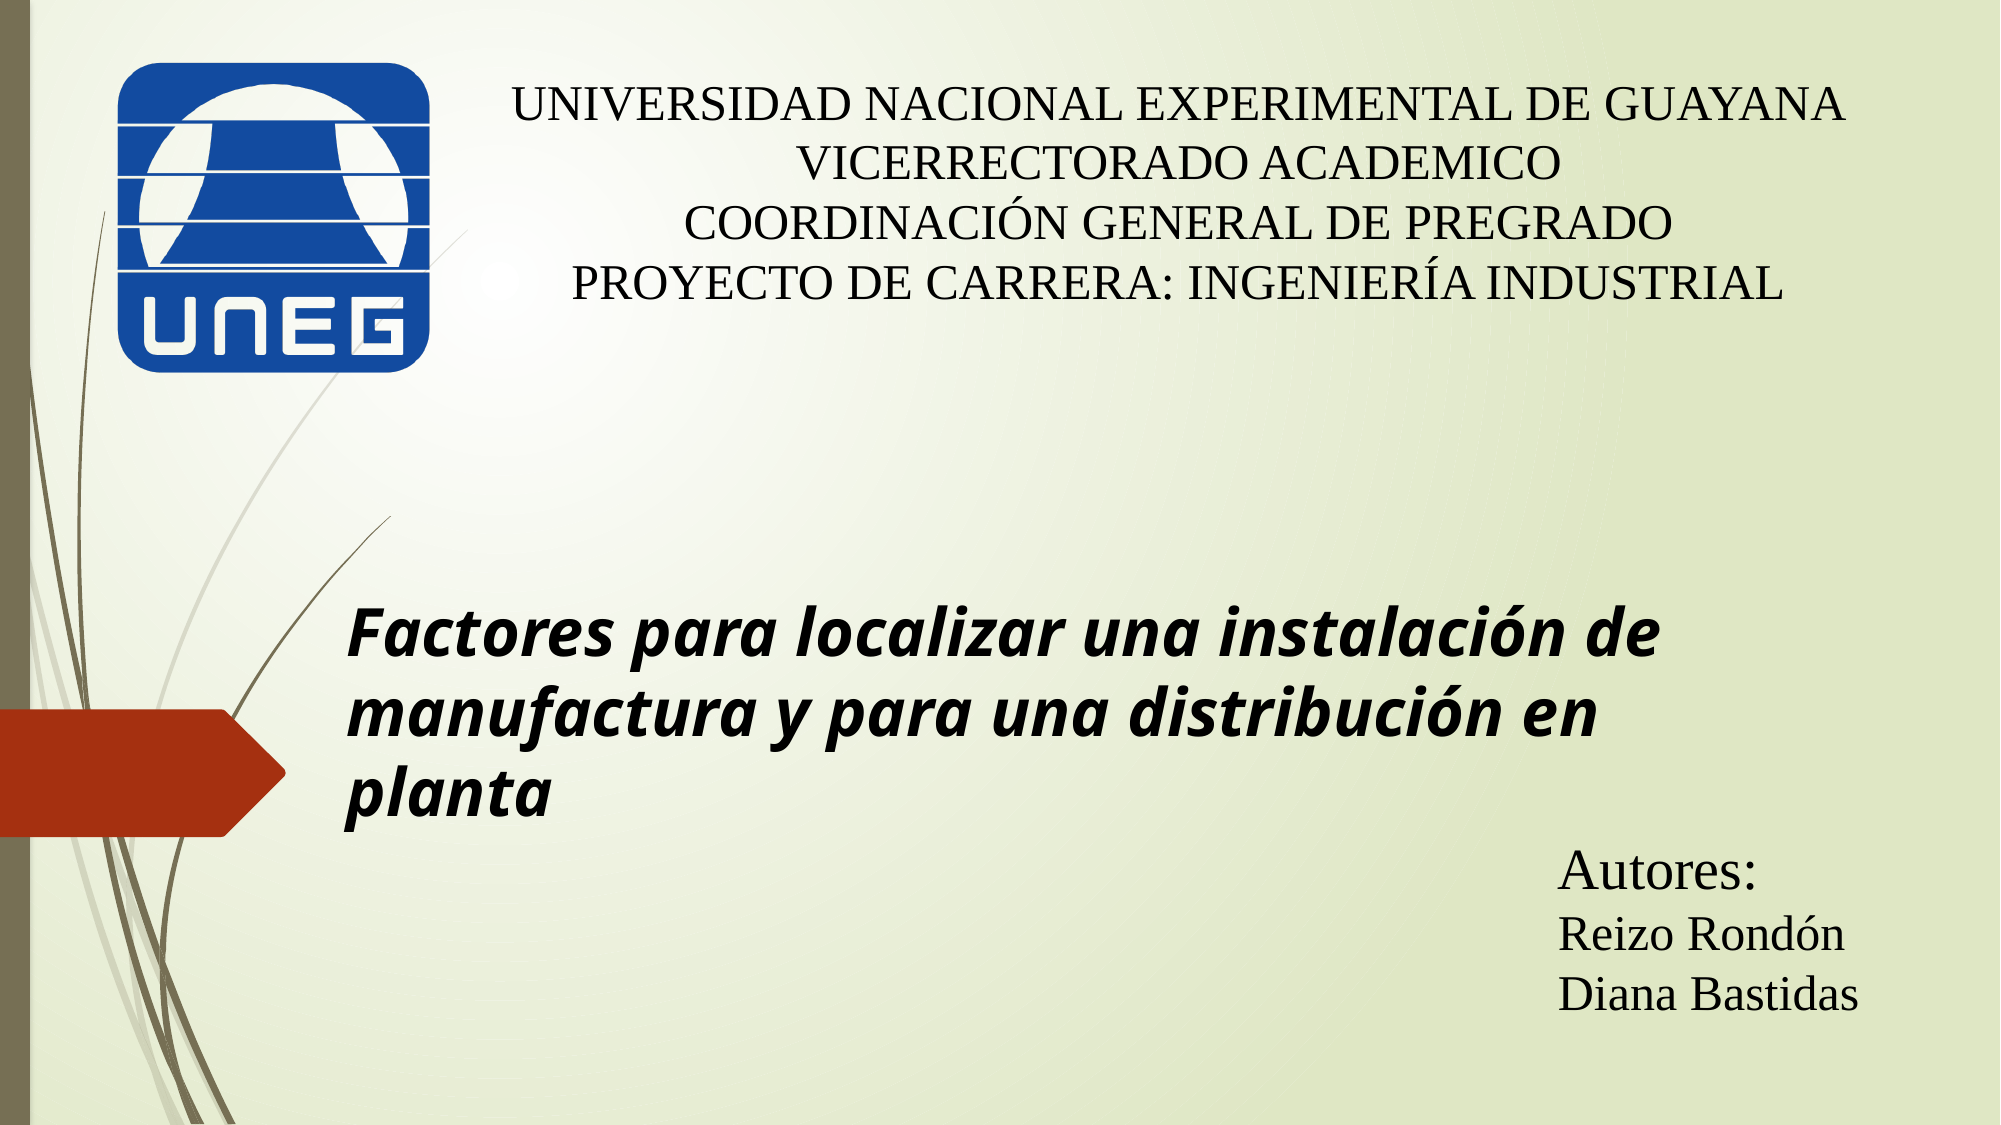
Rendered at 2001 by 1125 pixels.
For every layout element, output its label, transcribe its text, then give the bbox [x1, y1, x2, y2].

text_box Factores para localizar una instalación de manufactura y para una distribución en planta [331, 582, 1782, 837]
text_box UNIVERSIDAD NACIONAL EXPERIMENTAL DE GUAYANA VICERRECTORADO ACADEMICO COORDINACIÓN GENERAL DE PREGRADO PROYECTO DE CARRERA: INGENIERÍA INDUSTRIAL [477, 62, 1880, 318]
text_box Autores: Reizo Rondón Diana Bastidas [1543, 823, 1966, 1029]
picture [117, 61, 430, 375]
